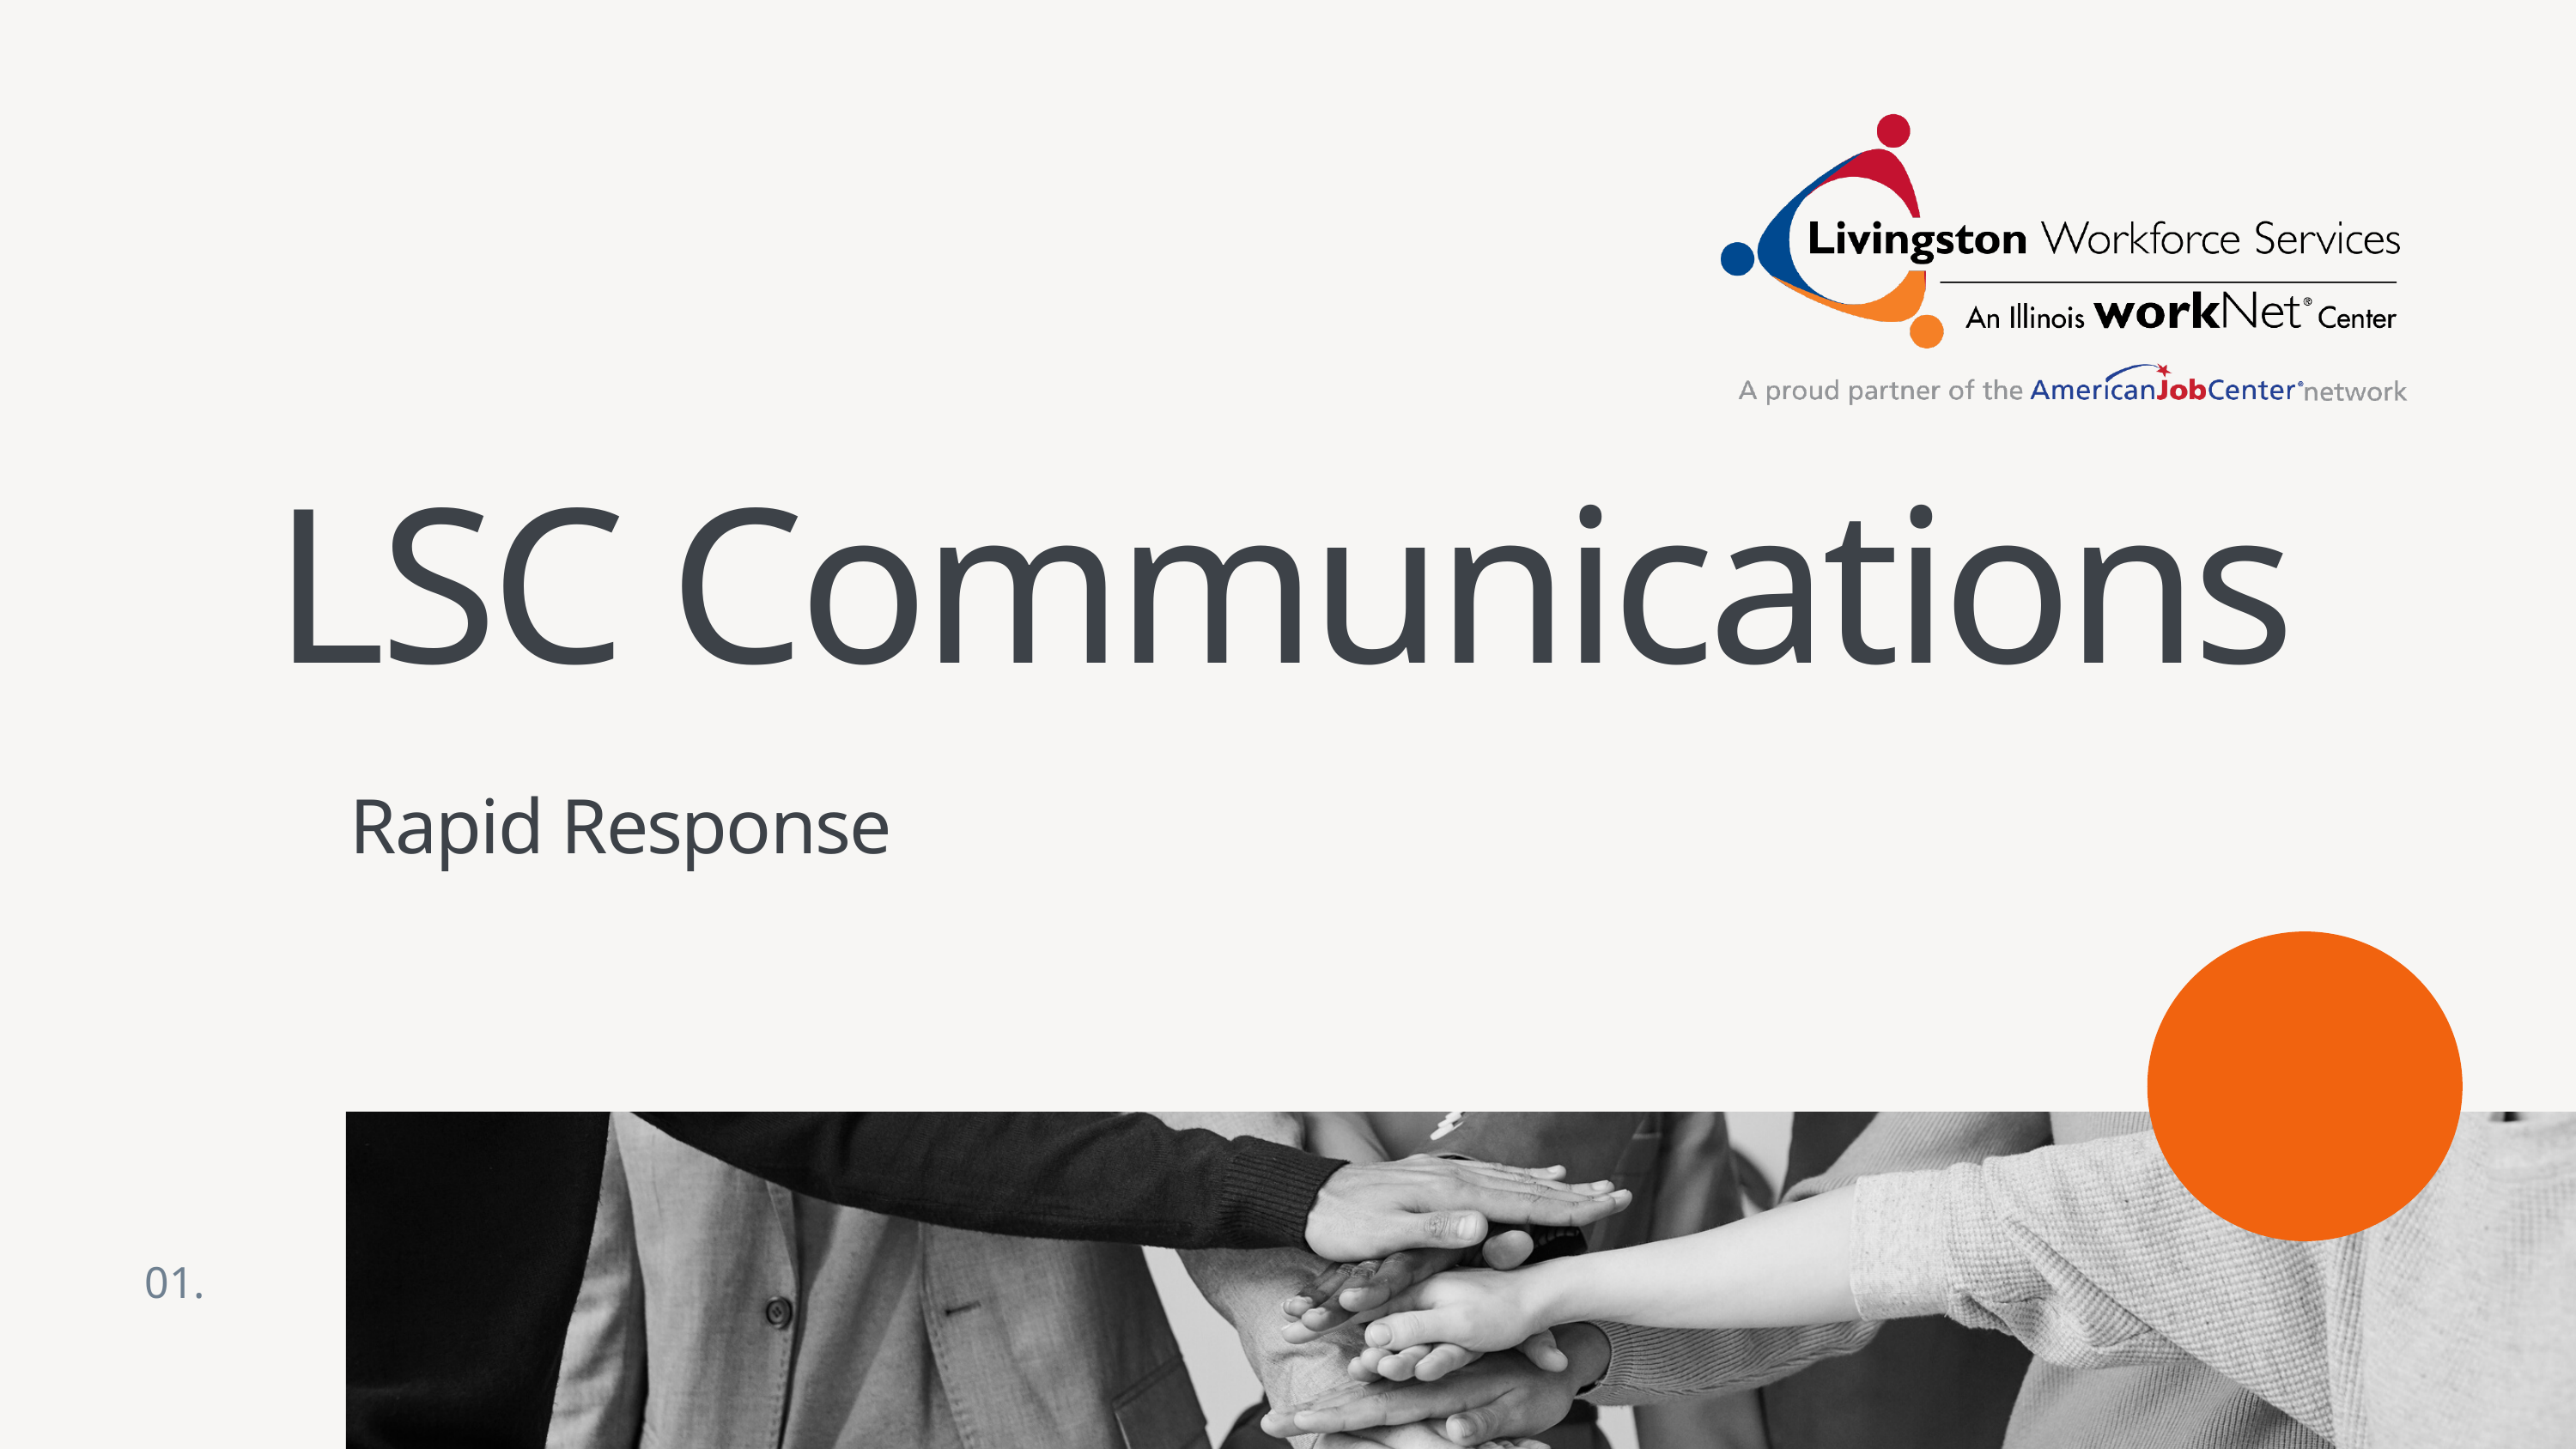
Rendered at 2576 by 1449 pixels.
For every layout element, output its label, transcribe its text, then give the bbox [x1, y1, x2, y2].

text_box 01. [144, 1246, 265, 1307]
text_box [264, 490, 2355, 862]
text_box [2146, 931, 2464, 1242]
picture [1695, 98, 2445, 436]
picture [345, 1111, 2576, 1449]
